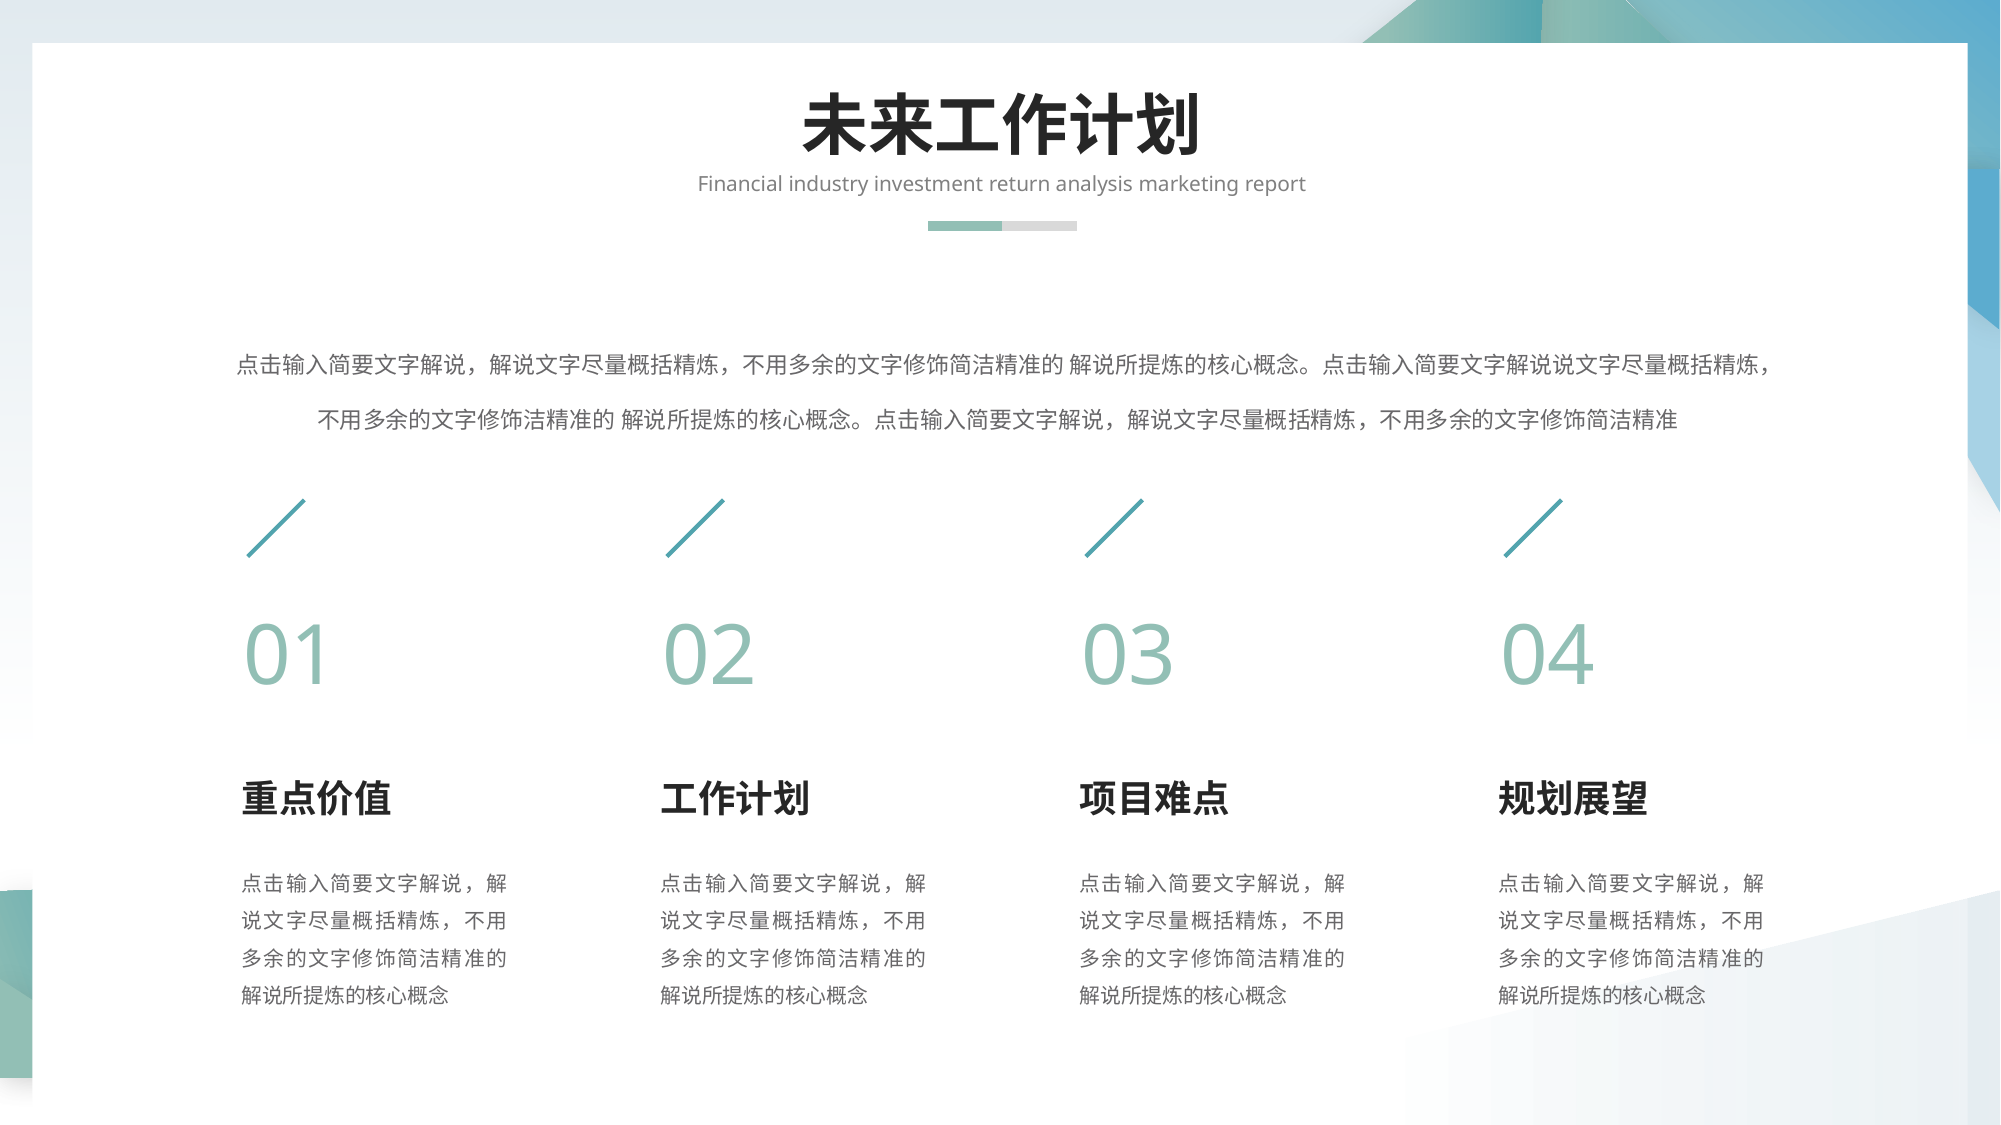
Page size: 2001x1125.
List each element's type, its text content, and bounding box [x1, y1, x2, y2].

text_box 点击输入简要文字解说，解说文字尽量概括精炼，不用多余的文字修饰简洁精准的 解说所提炼的核心概念。点击输入简要文字解说说文字尽量概括精炼，不用多余的文字修饰洁精准的 解说所提炼的核心概念。点击输入简要文字解说，解说文字尽量概括精炼，不用多余的文字修饰简洁精准 [218, 315, 1779, 440]
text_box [544, 75, 1459, 205]
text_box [1483, 499, 1780, 1018]
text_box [645, 499, 941, 1018]
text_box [1064, 499, 1361, 1018]
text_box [226, 499, 522, 1018]
